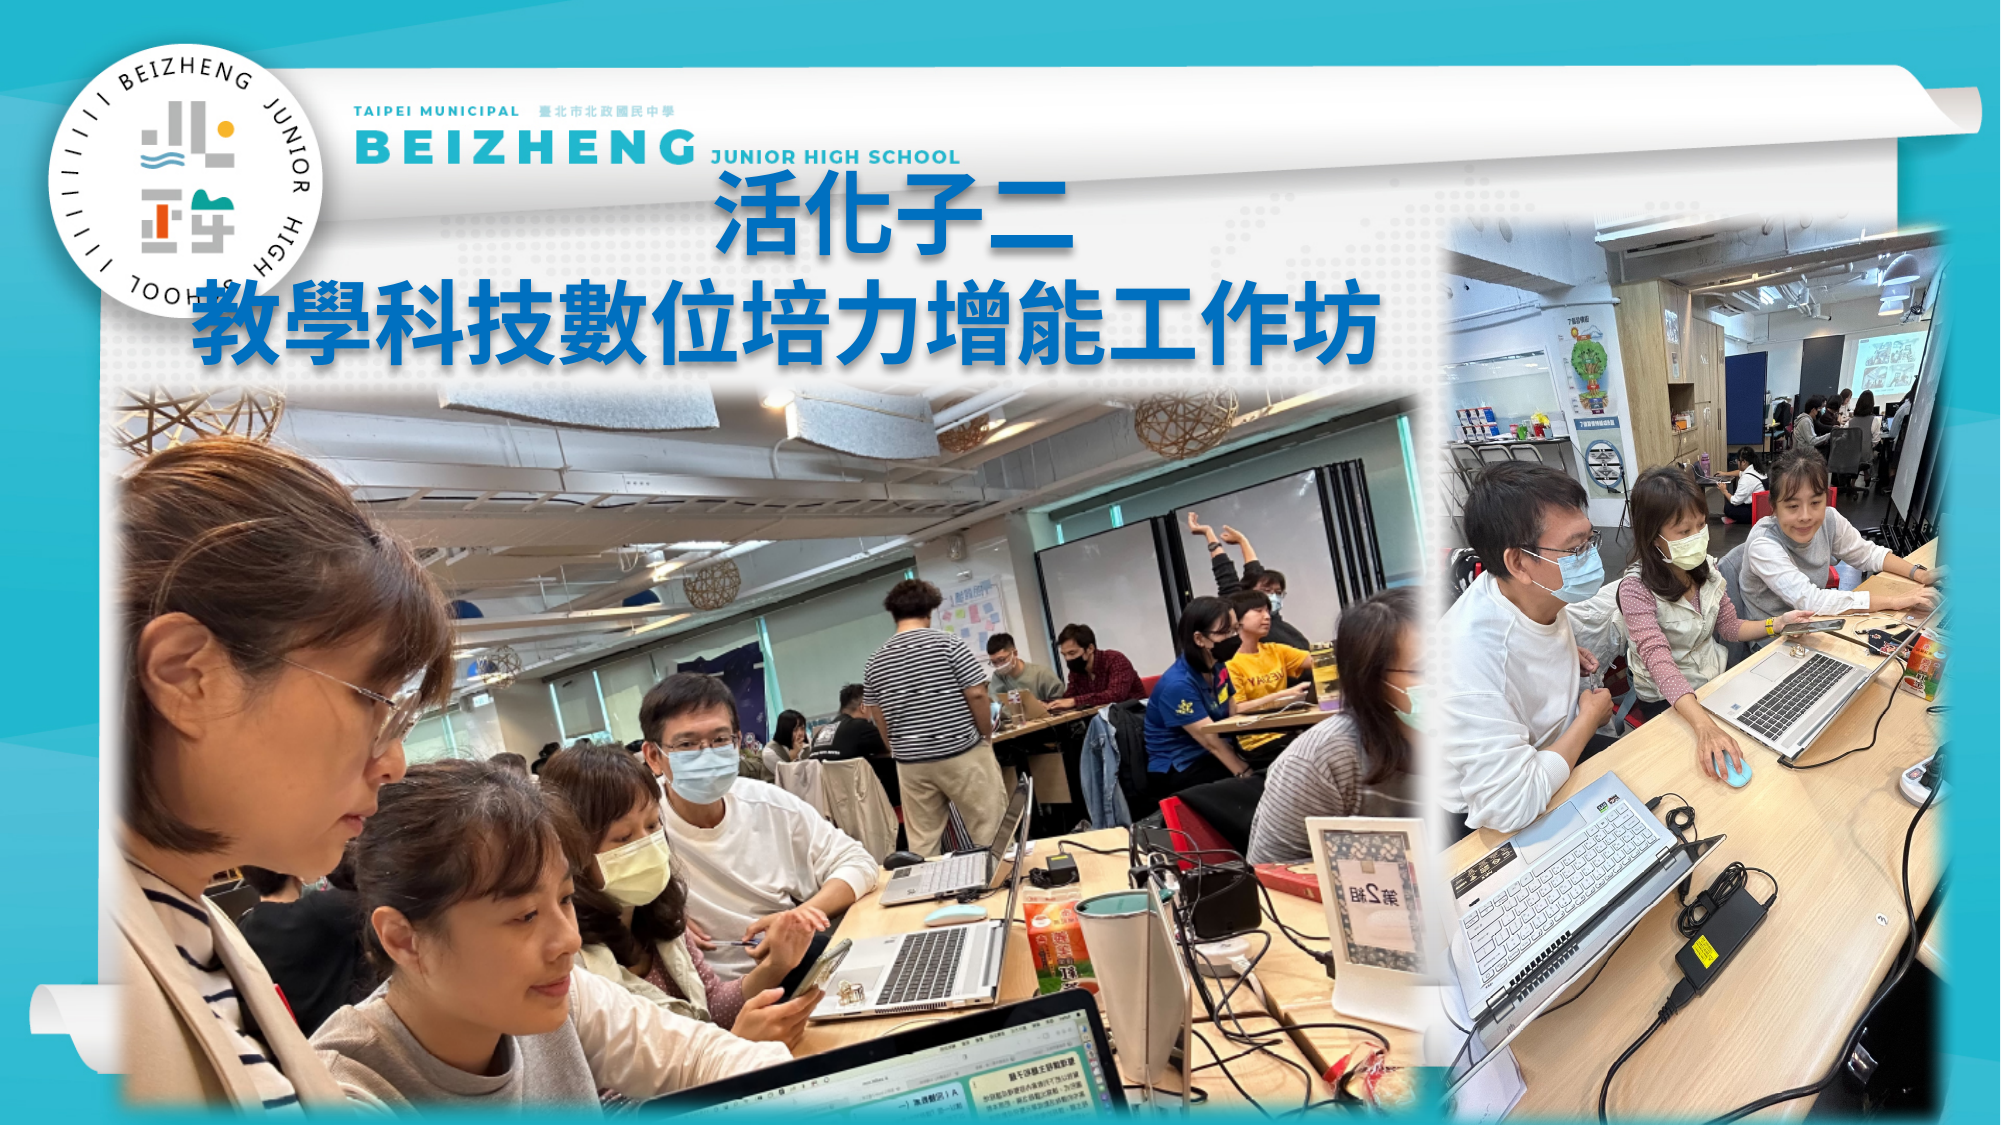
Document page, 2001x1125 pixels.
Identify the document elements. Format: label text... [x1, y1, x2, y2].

picture [0, 0, 2001, 1125]
text_box 活化子二 教學科技數位培力增能工作坊 [176, 148, 1615, 375]
